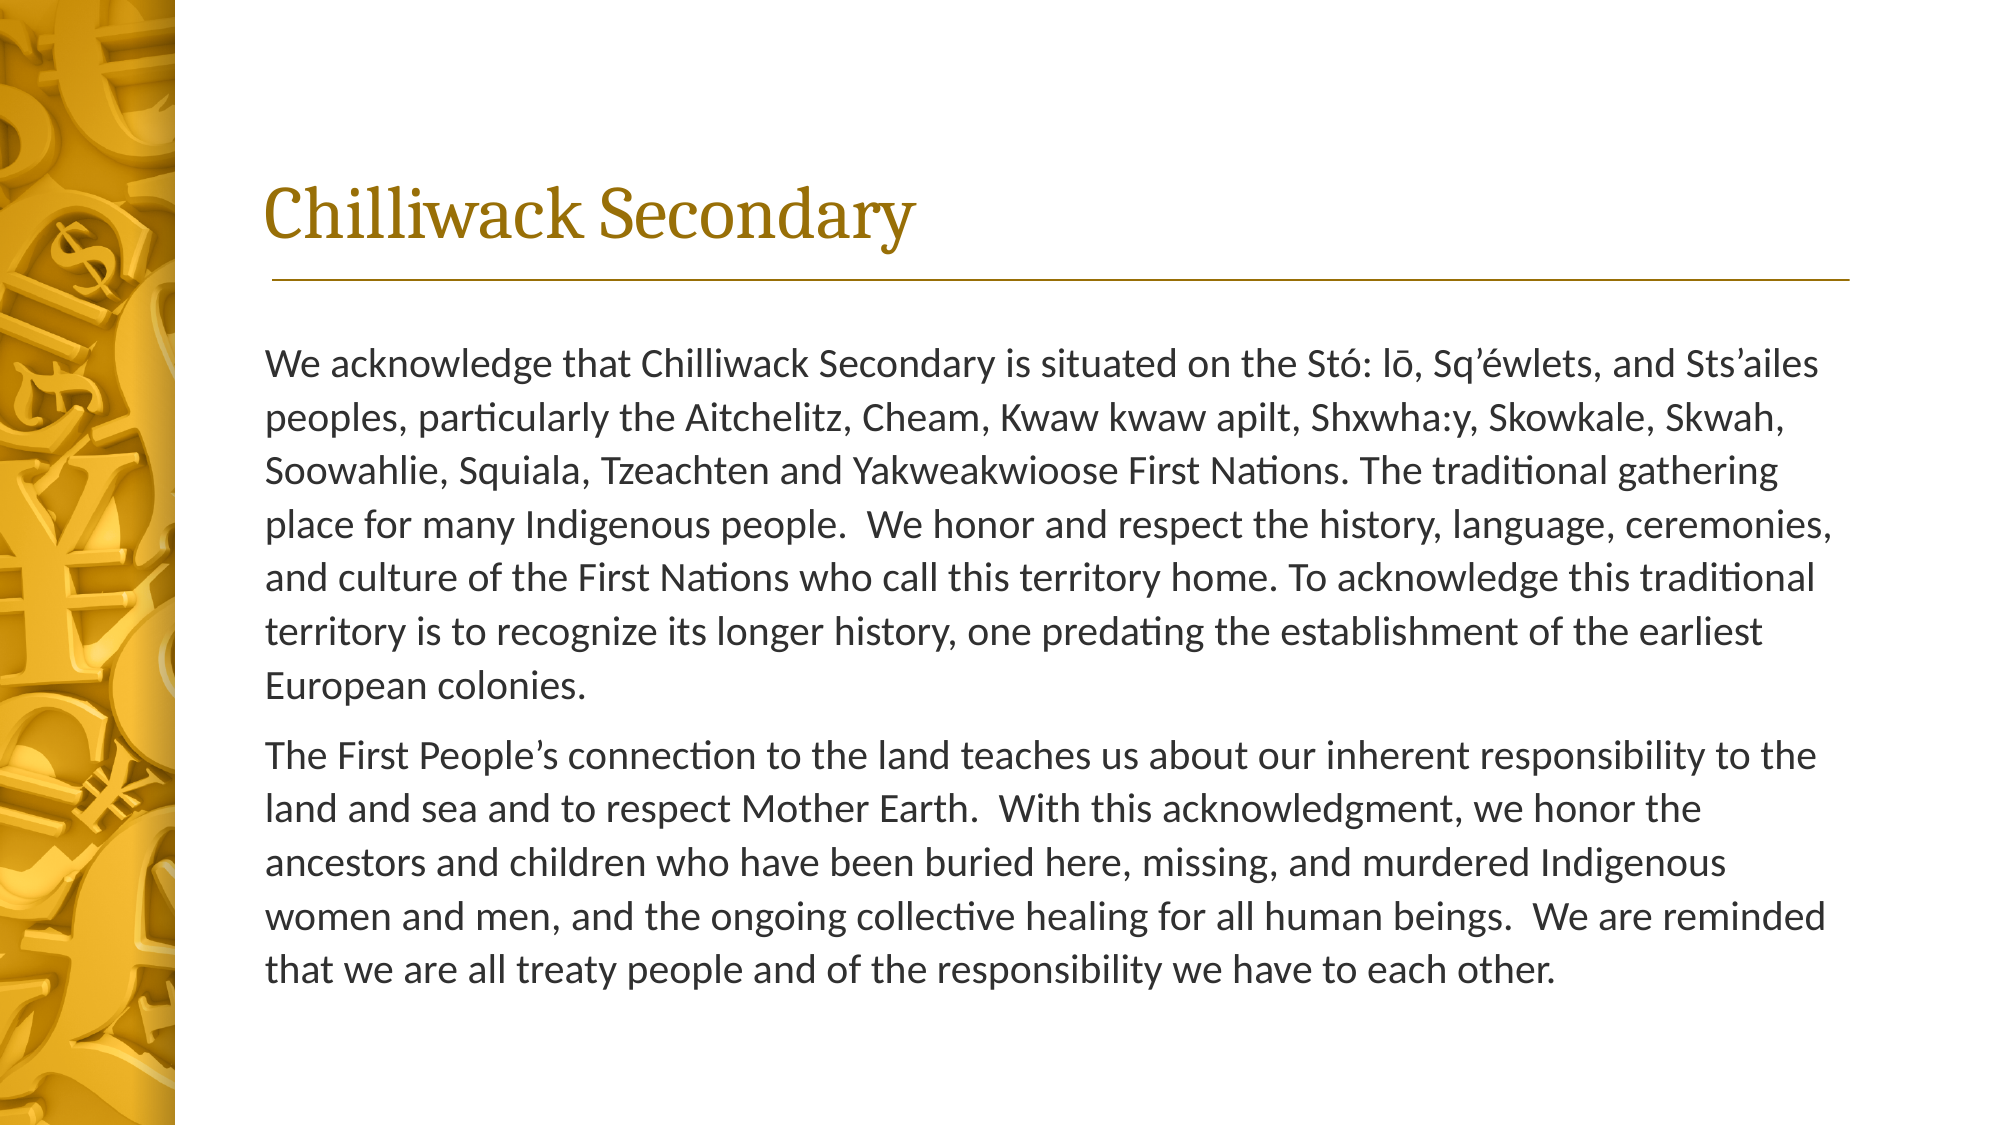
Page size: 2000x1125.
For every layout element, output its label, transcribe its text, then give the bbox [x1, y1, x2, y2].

title Chilliwack Secondary [249, 62, 1863, 263]
picture [0, 0, 175, 1125]
list We acknowledge that Chilliwack Secondary is situated on the Stó: lō, Sq’éwlets, and Sts’ailes peoples, particularly the Aitchelitz, Cheam, Kwaw kwaw apilt, Shxwha:y, Skowkale, Skwah, Soowahlie, Squiala, Tzeachten and Yakweakwioose First Nations. The traditional gathering place for many Indigenous people. We honor and respect the history, language, ceremonies, and culture of the First Nations who call this territory home. To acknowledge this traditional territory is to recognize its longer history, one predating the establishment of the earliest European colonies. The First People’s connection to the land teaches us about our inherent responsibility to the land and sea and to respect Mother Earth. With this acknowledgment, we honor the ancestors and children who have been buried here, missing, and murdered Indigenous women and men, and the ongoing collective healing for all human beings. We are reminded that we are all treaty people and of the responsibility we have to each other. [249, 324, 1863, 1012]
